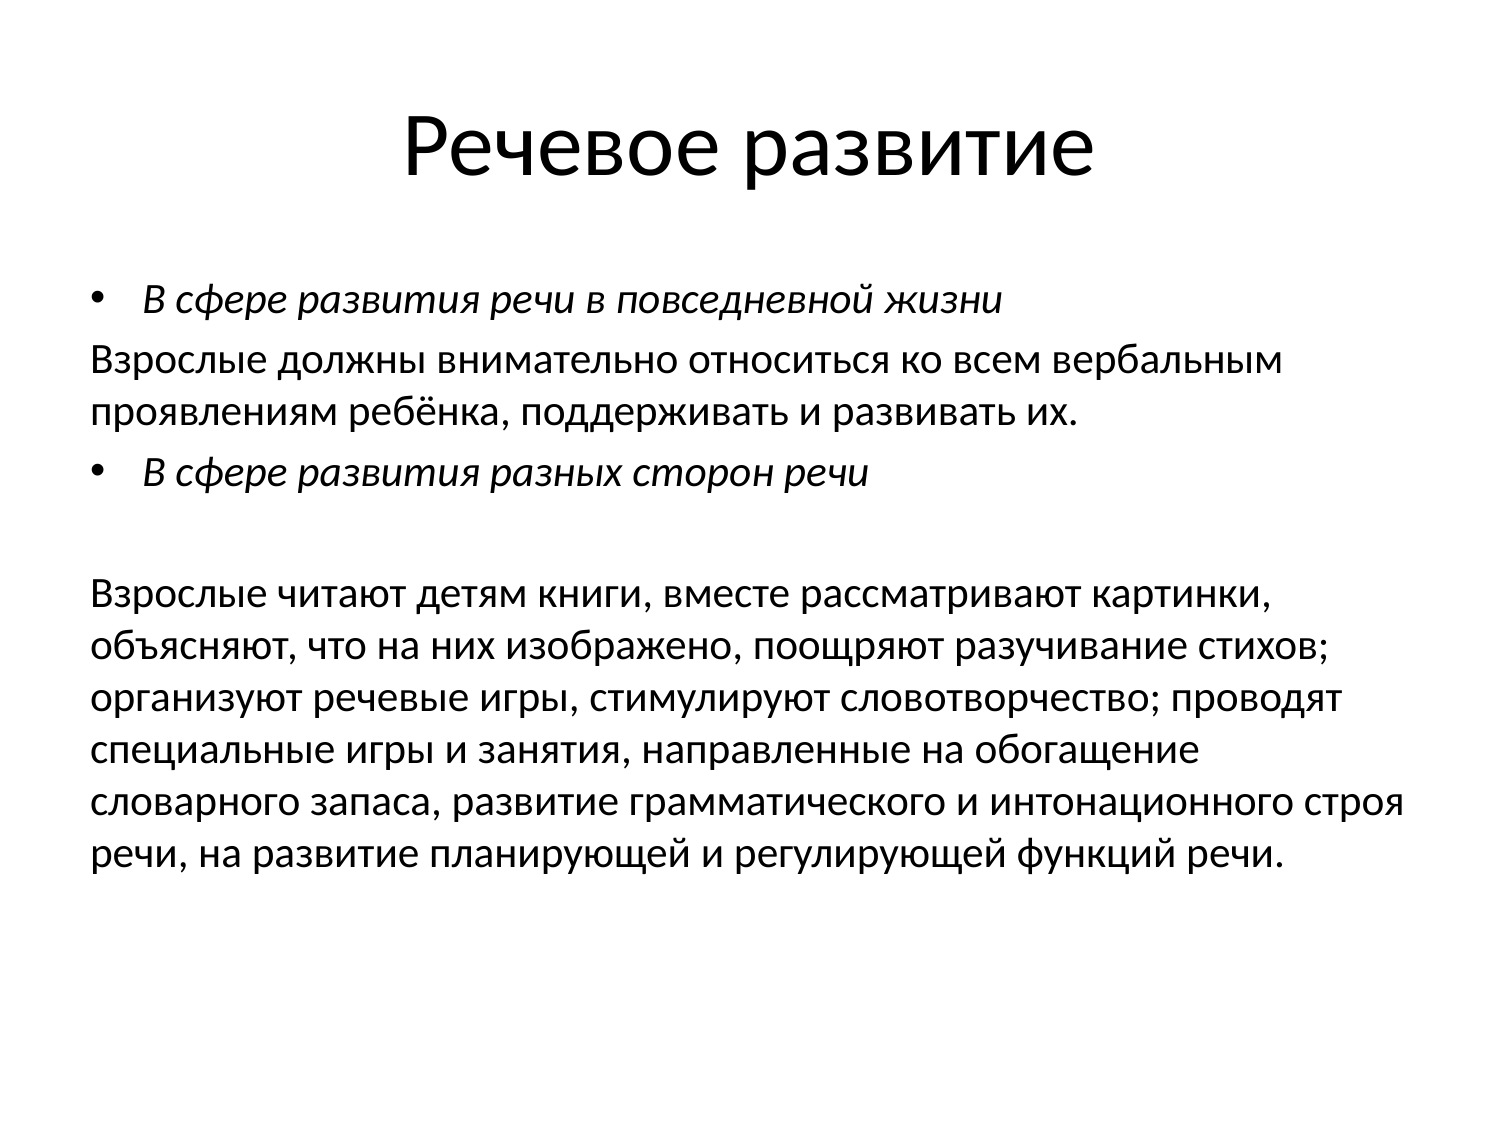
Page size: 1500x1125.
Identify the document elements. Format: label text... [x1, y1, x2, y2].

title Речевое развитие [75, 45, 1425, 233]
list В сфере развития речи в повседневной жизни Взрослые должны внимательно относиться ко всем вербальным проявлениям ребёнка, поддерживать и развивать их. В сфере развития разных сторон речи Взрослые читают детям книги, вместе рассматривают картинки, объясняют, что на них изображено, поощряют разучивание стихов; организуют речевые игры, стимулируют словотворчество; проводят специальные игры и занятия, направленные на обогащение словарного запаса, развитие грамматического и интонационного строя речи, на развитие планирующей и регулирующей функций речи. [75, 262, 1425, 1005]
